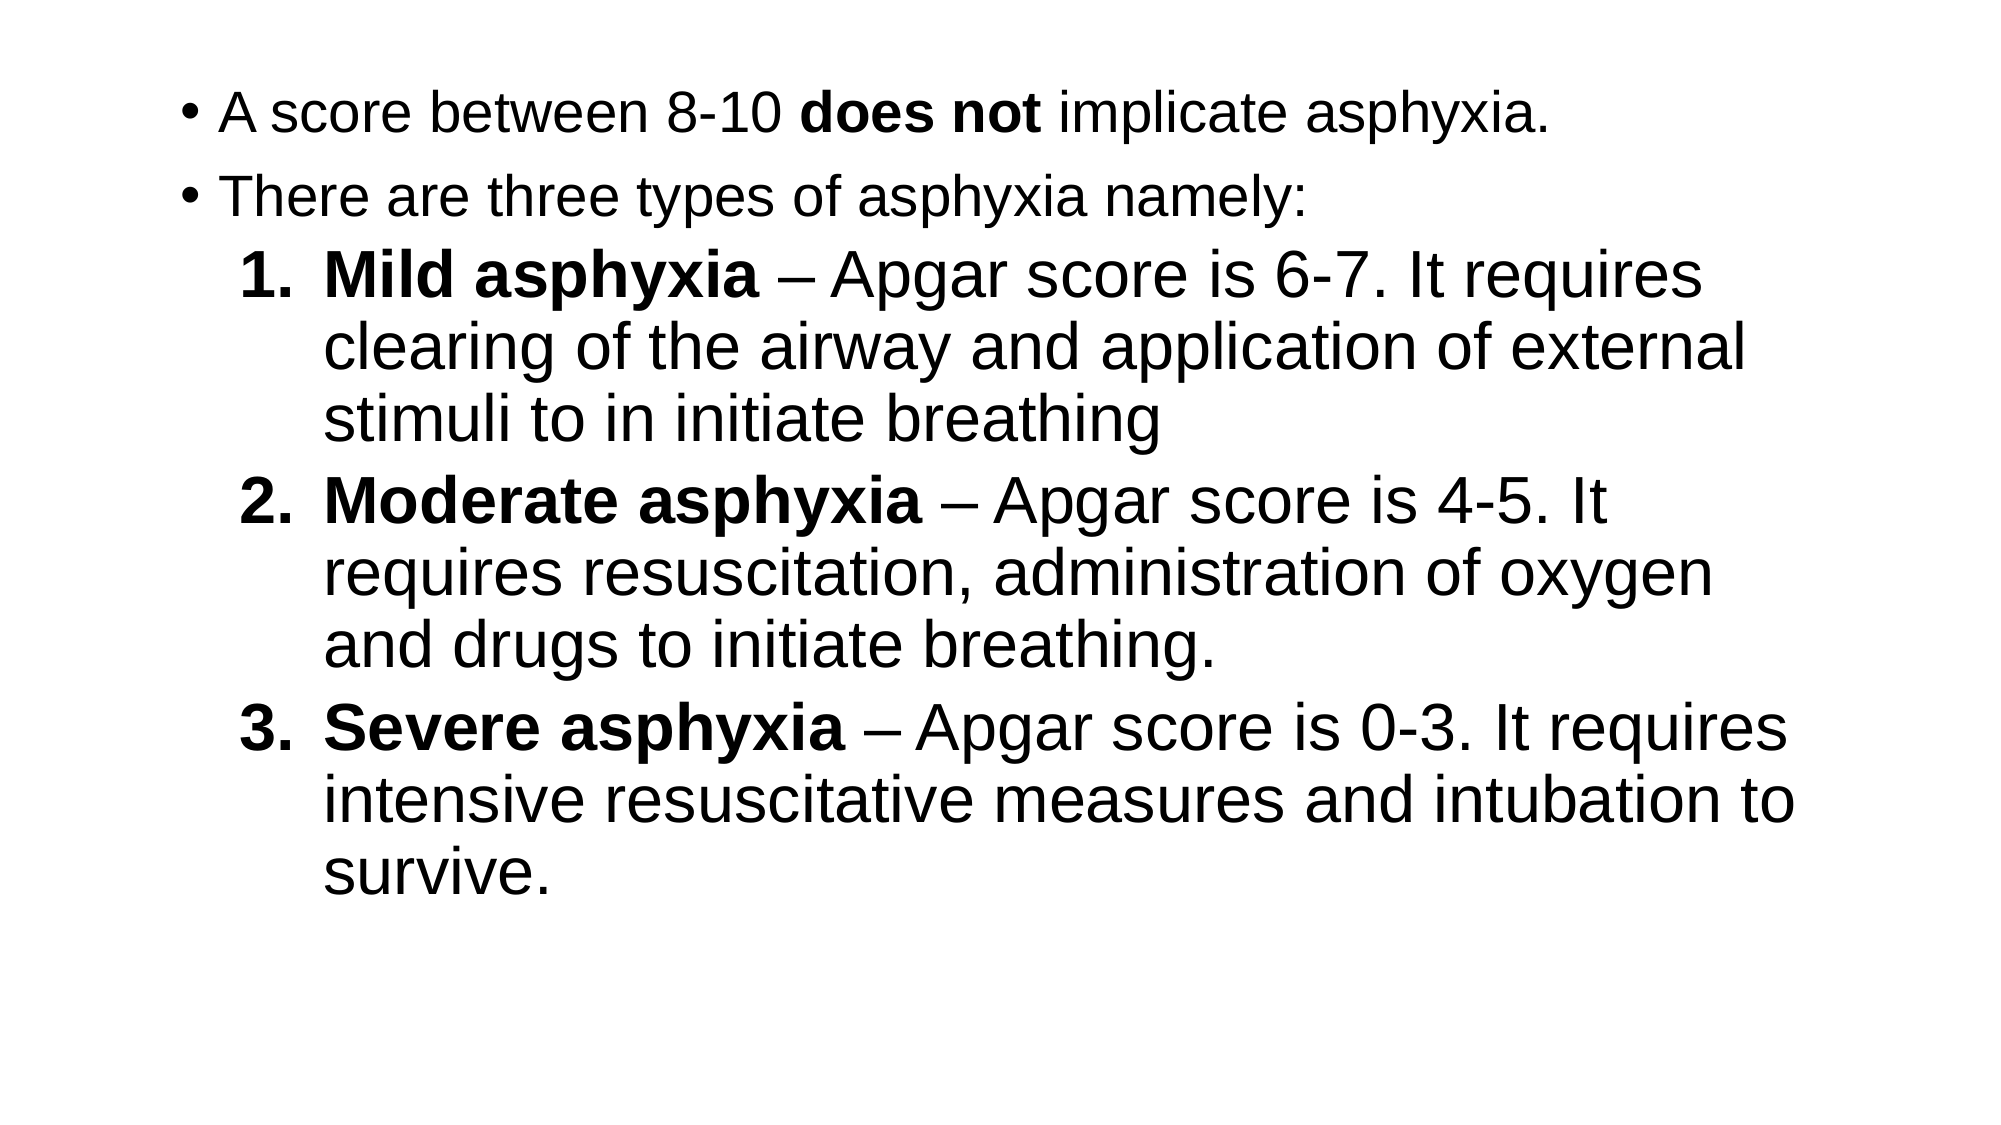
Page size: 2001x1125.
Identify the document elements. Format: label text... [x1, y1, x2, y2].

list A score between 8-10 does not implicate asphyxia. There are three types of asphyxia namely: Mild asphyxia – Apgar score is 6-7. It requires clearing of the airway and application of external stimuli to in initiate breathing Moderate asphyxia – Apgar score is 4-5. It requires resuscitation, administration of oxygen and drugs to initiate breathing. Severe asphyxia – Apgar score is 0-3. It requires intensive resuscitative measures and intubation to survive. [165, 75, 1842, 1023]
